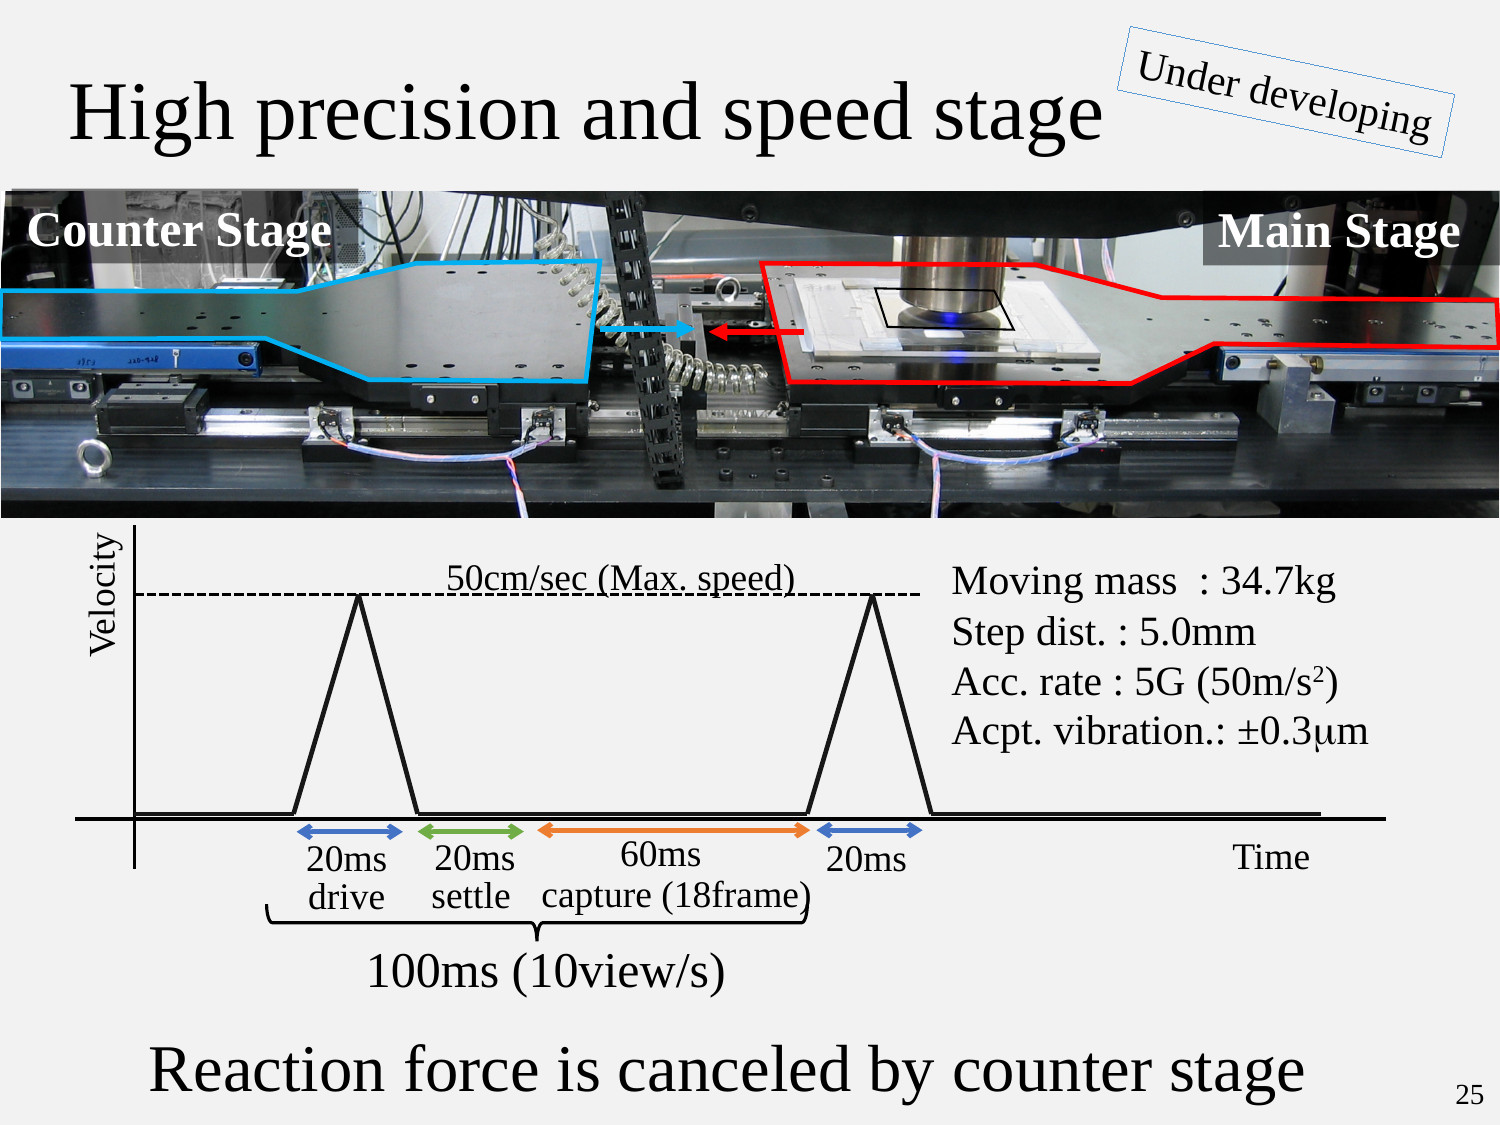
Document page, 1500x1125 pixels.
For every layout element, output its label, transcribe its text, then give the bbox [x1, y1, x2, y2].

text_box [358, 594, 418, 814]
text_box 60ms [589, 831, 732, 874]
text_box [807, 594, 872, 814]
text_box 100ms (10view/s) [192, 930, 900, 1005]
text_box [293, 594, 358, 814]
text_box 20ms [404, 832, 546, 878]
slide_number 25 [1373, 1062, 1500, 1123]
text_box Under developing [1117, 26, 1455, 158]
text_box 50cm/sec (Max. speed) [445, 553, 808, 594]
text_box 20ms [275, 834, 414, 880]
text_box [265, 904, 809, 942]
text_box Velocity [77, 520, 123, 658]
text_box drive [290, 871, 403, 904]
text_box settle [414, 871, 528, 917]
text_box Reaction force is canceled by counter stage [134, 1016, 1379, 1112]
picture [3, 264, 596, 378]
title High precision and speed stage [53, 29, 1447, 191]
picture [1, 191, 1499, 518]
text_box 50cm/sec (Max. speed) [445, 595, 807, 599]
text_box Moving mass : 34.7kg Step dist. : 5.0mm Acc. rate : 5G (50m/s2) Acpt. vibration.: ±0.3mm [951, 553, 1500, 754]
text_box capture (18frame) [531, 870, 823, 916]
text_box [872, 594, 932, 814]
text_box 20ms [795, 834, 938, 880]
text_box Time [1232, 832, 1339, 878]
